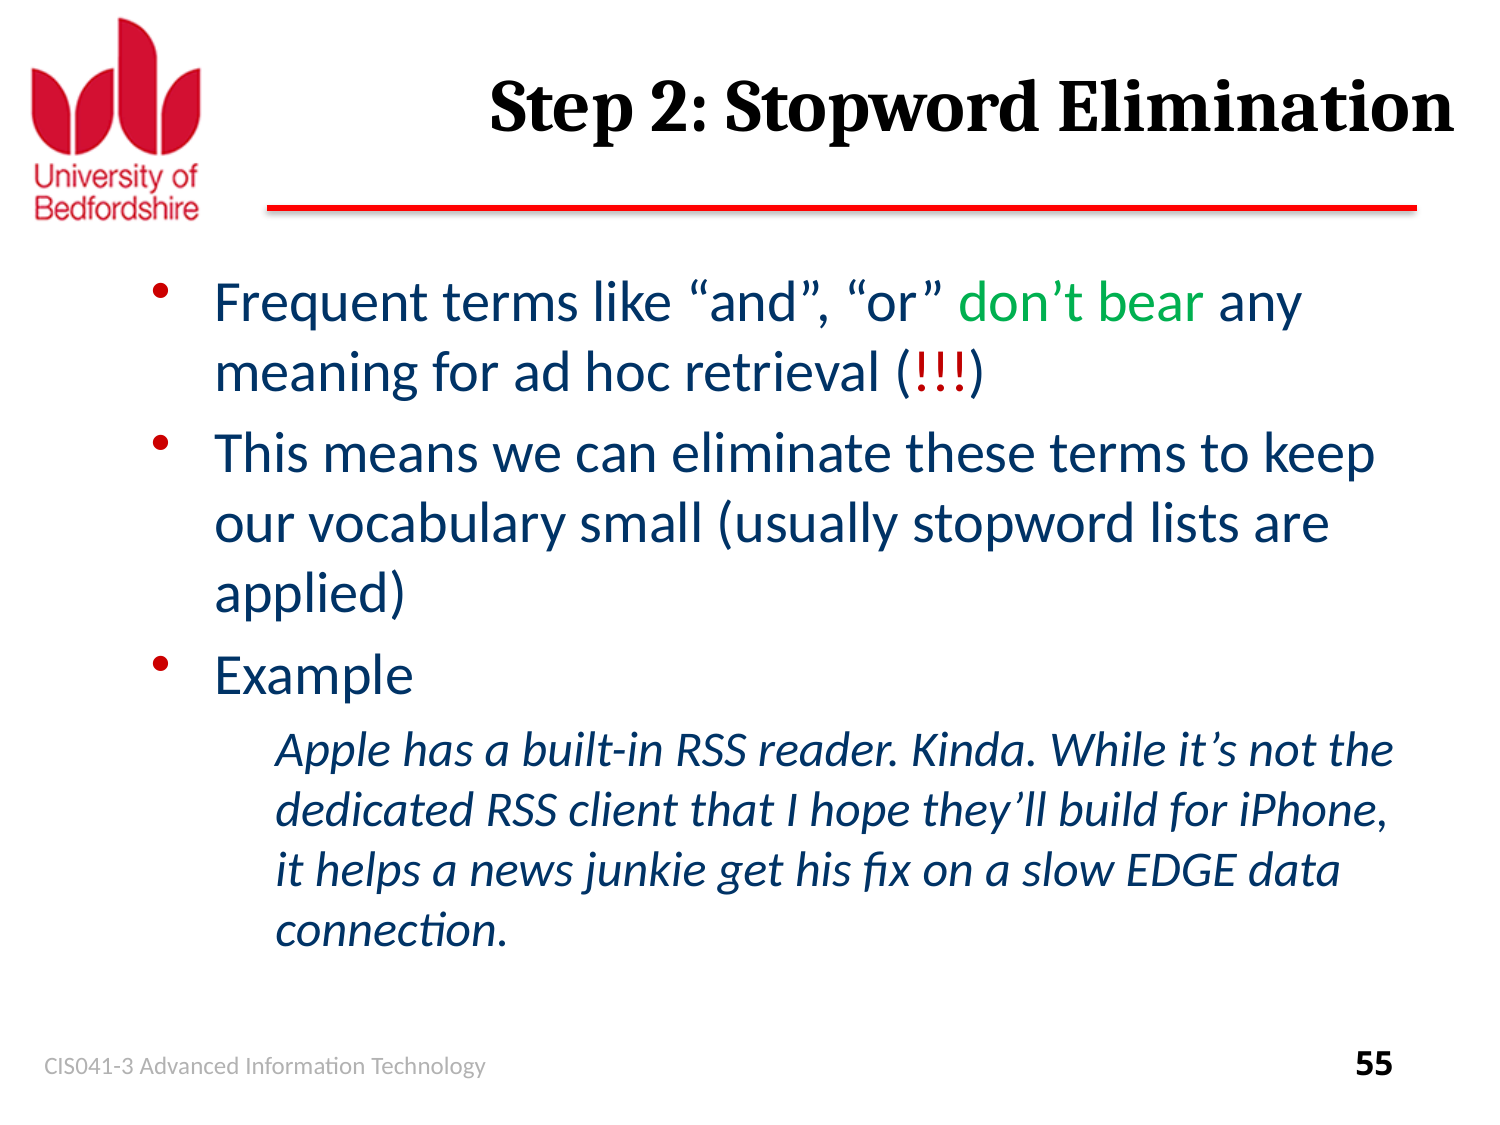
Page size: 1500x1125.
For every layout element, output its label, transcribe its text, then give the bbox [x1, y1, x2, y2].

title Step 2: Stopword Elimination [76, 45, 1472, 159]
footer CIS041-3 Advanced Information Technology [29, 1035, 750, 1095]
picture [0, 0, 237, 236]
list Frequent terms like “and”, “or” don’t bear any meaning for ad hoc retrieval (!!!) This means we can eliminate these terms to keep our vocabulary small (usually stopword lists are applied) Example Apple has a built-in RSS reader. Kinda. While it’s not the dedicated RSS client that I hope they’ll build for iPhone, it helps a news junkie get his fix on a slow EDGE data connection. [135, 255, 1413, 1024]
